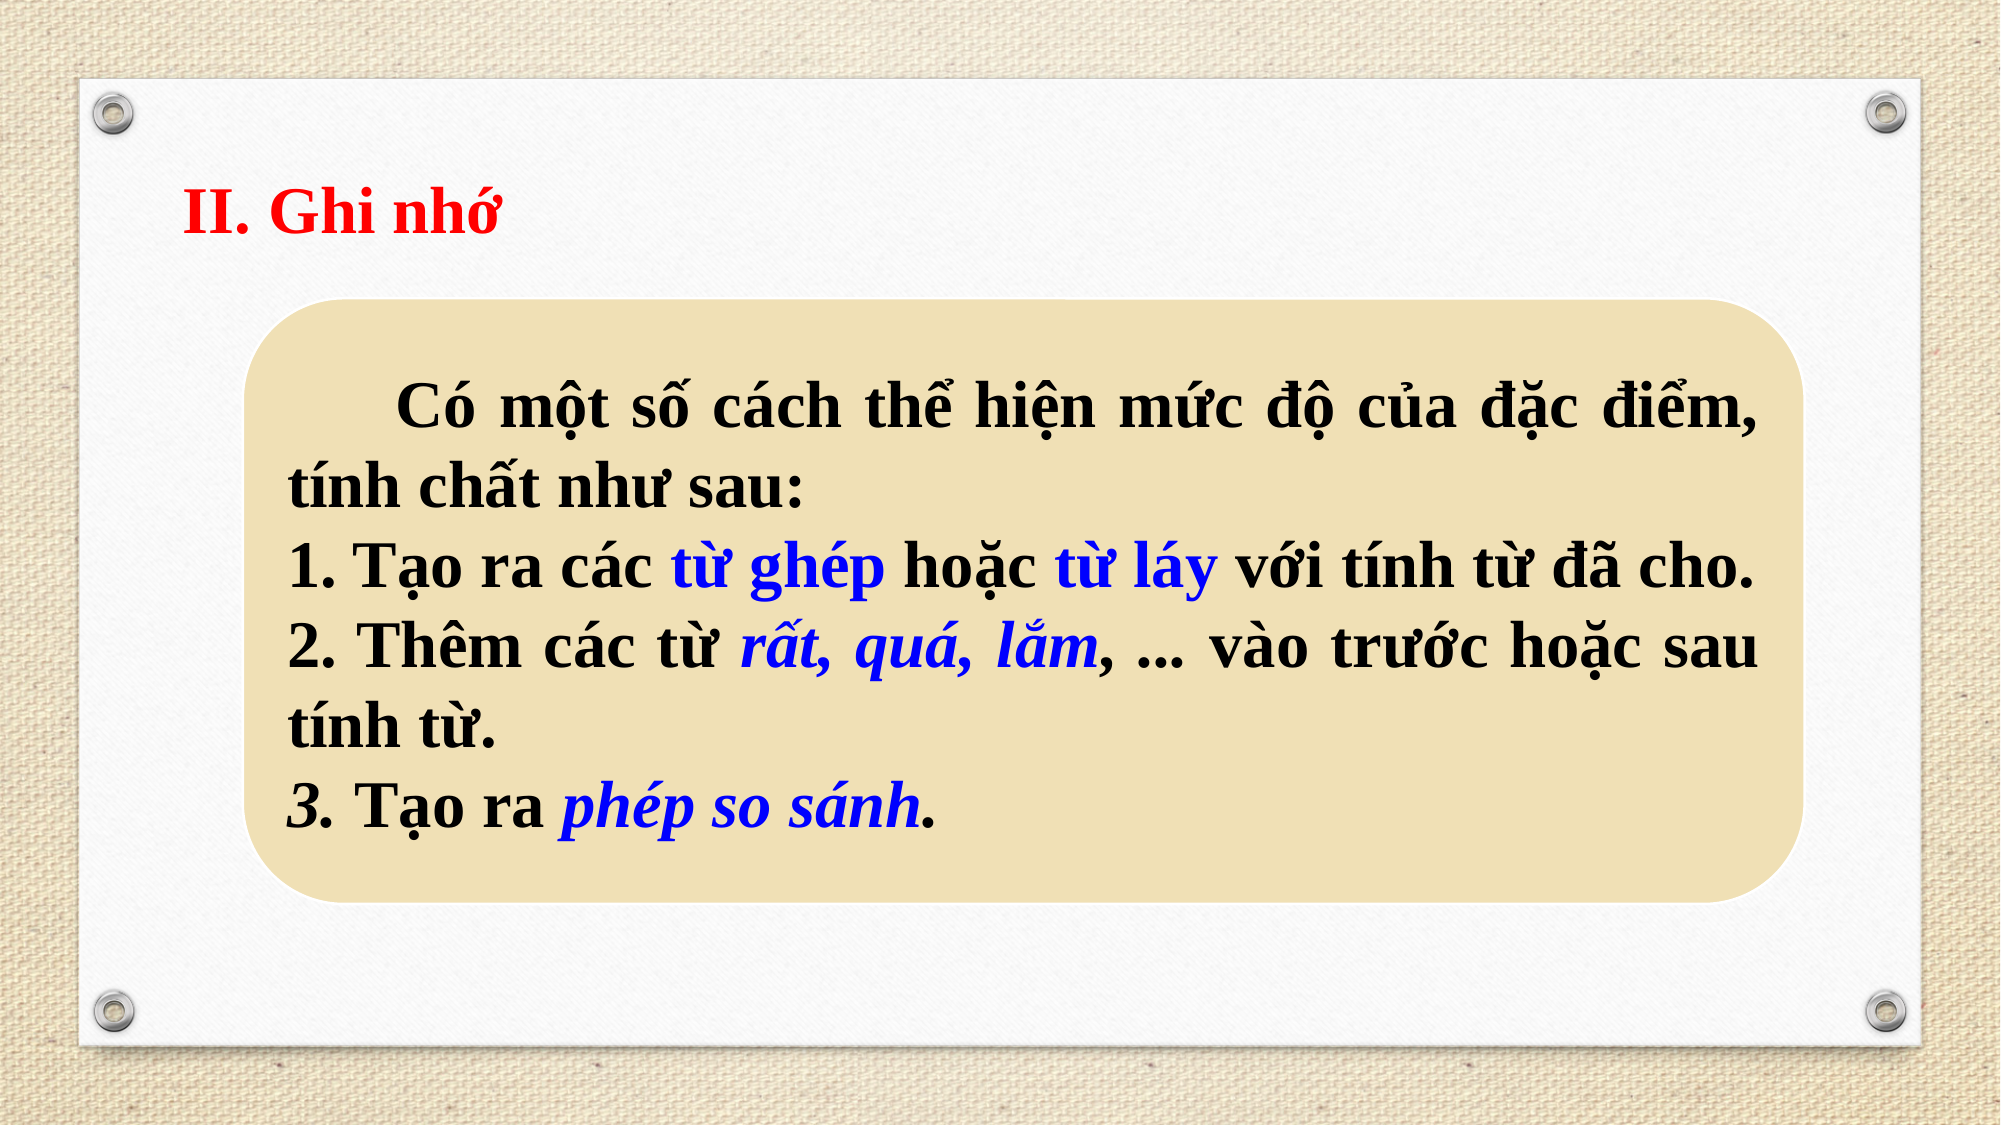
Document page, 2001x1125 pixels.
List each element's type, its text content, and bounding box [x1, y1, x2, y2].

text_box Có một số cách thể hiện mức độ của đặc điểm, tính chất như sau: 1. Tạo ra các từ ghép hoặc từ láy với tính từ đã cho. 2. Thêm các từ rất, quá, lắm, ... vào trước hoặc sau tính từ. 3. Tạo ra phép so sánh. [241, 296, 1806, 906]
picture [0, 0, 2001, 1125]
text_box II. Ghi nhớ [168, 159, 656, 255]
